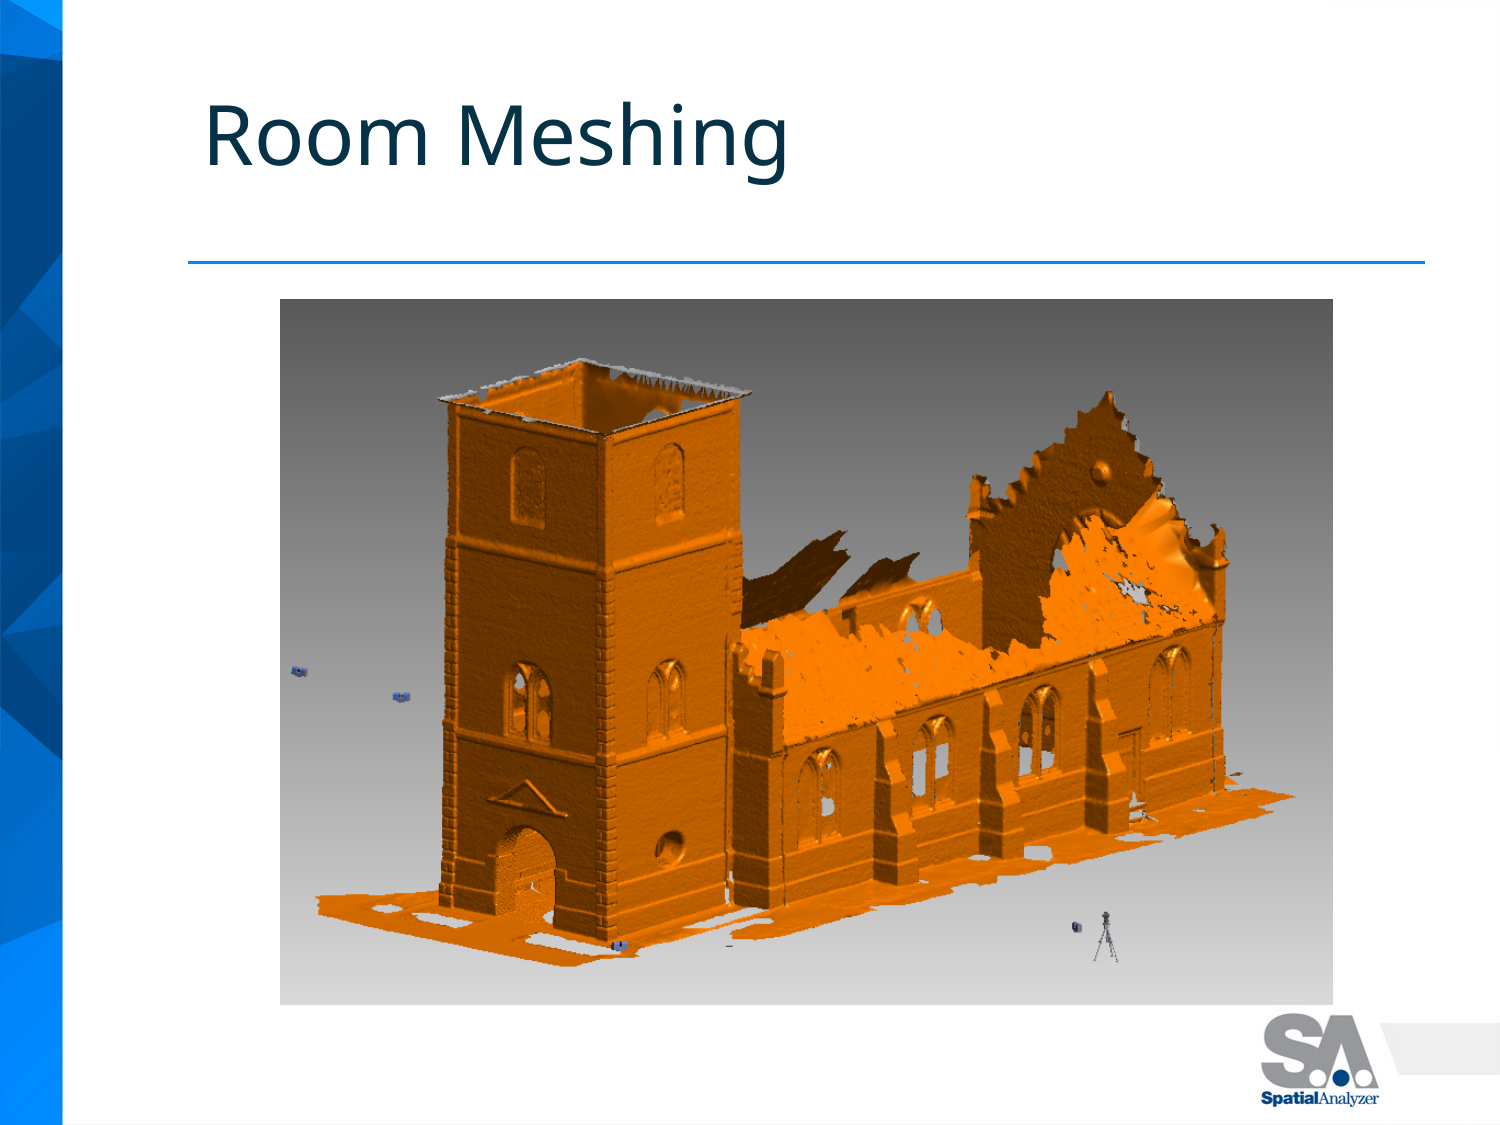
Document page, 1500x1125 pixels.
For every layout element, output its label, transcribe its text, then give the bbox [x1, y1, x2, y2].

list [280, 299, 1333, 1006]
title Room Meshing [187, 45, 1425, 233]
picture [0, 0, 1500, 1125]
